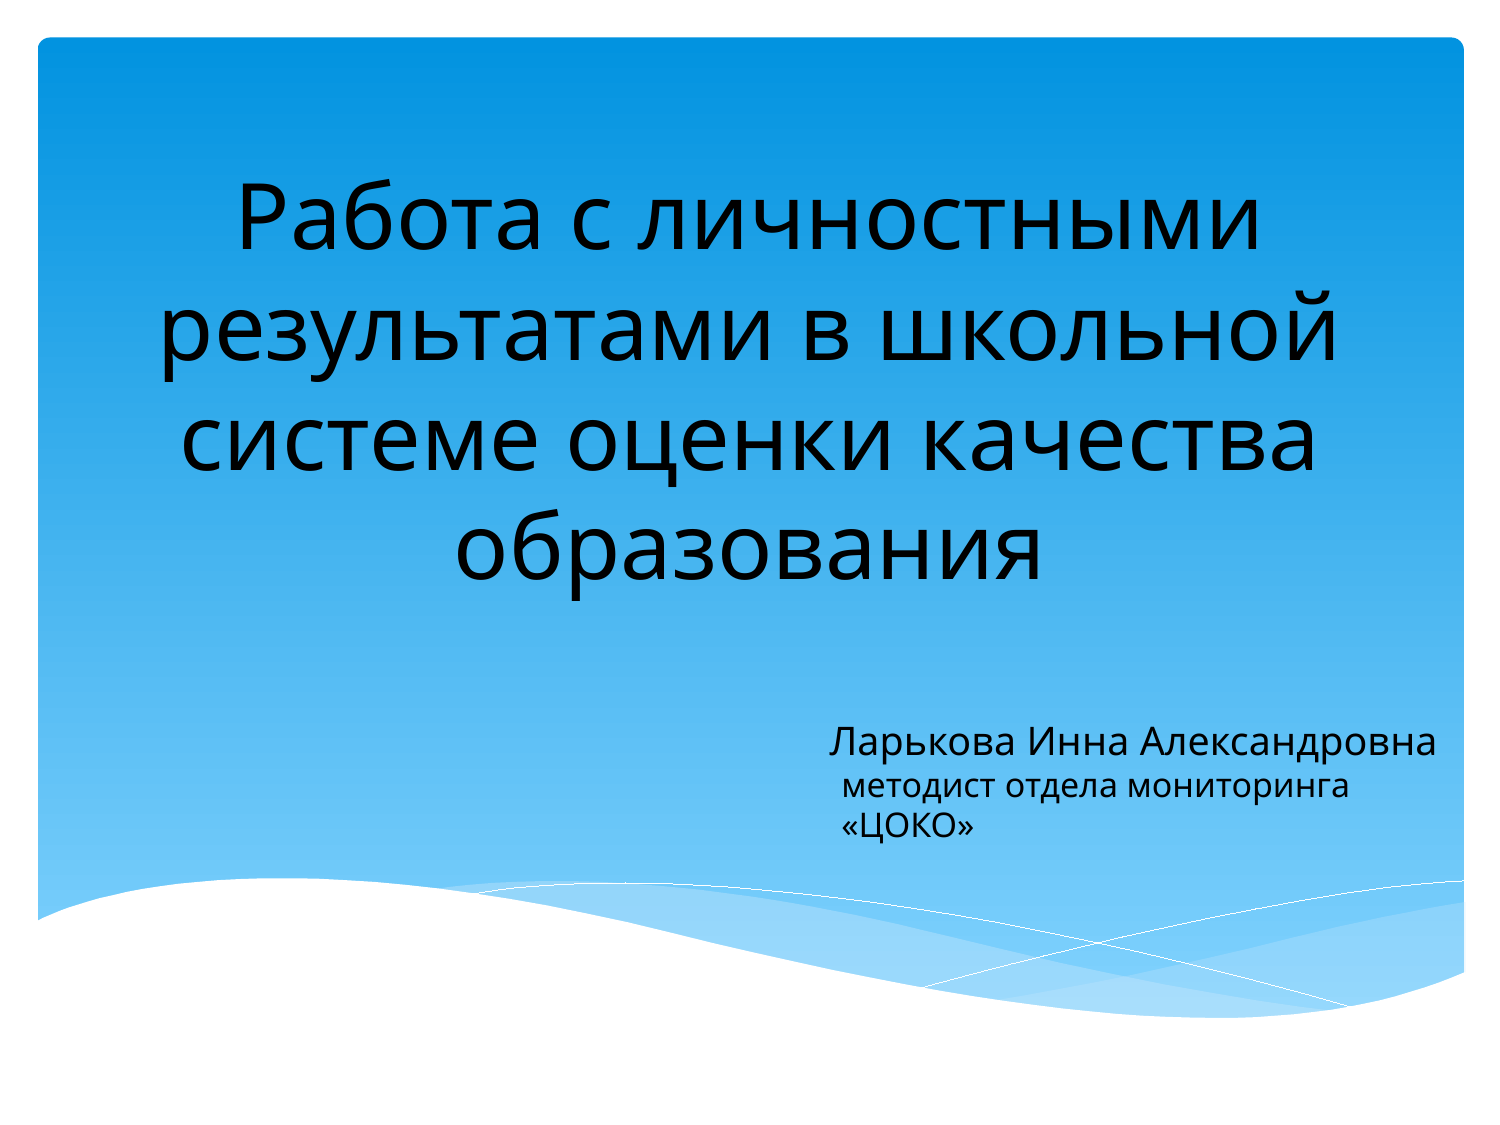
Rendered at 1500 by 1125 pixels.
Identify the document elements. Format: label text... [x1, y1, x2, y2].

text_box Ларькова Инна Александровна методист отдела мониторинга «ЦОКО» [809, 704, 1459, 894]
title Работа с личностными результатами в школьной системе оценки качества образования [112, 42, 1388, 716]
